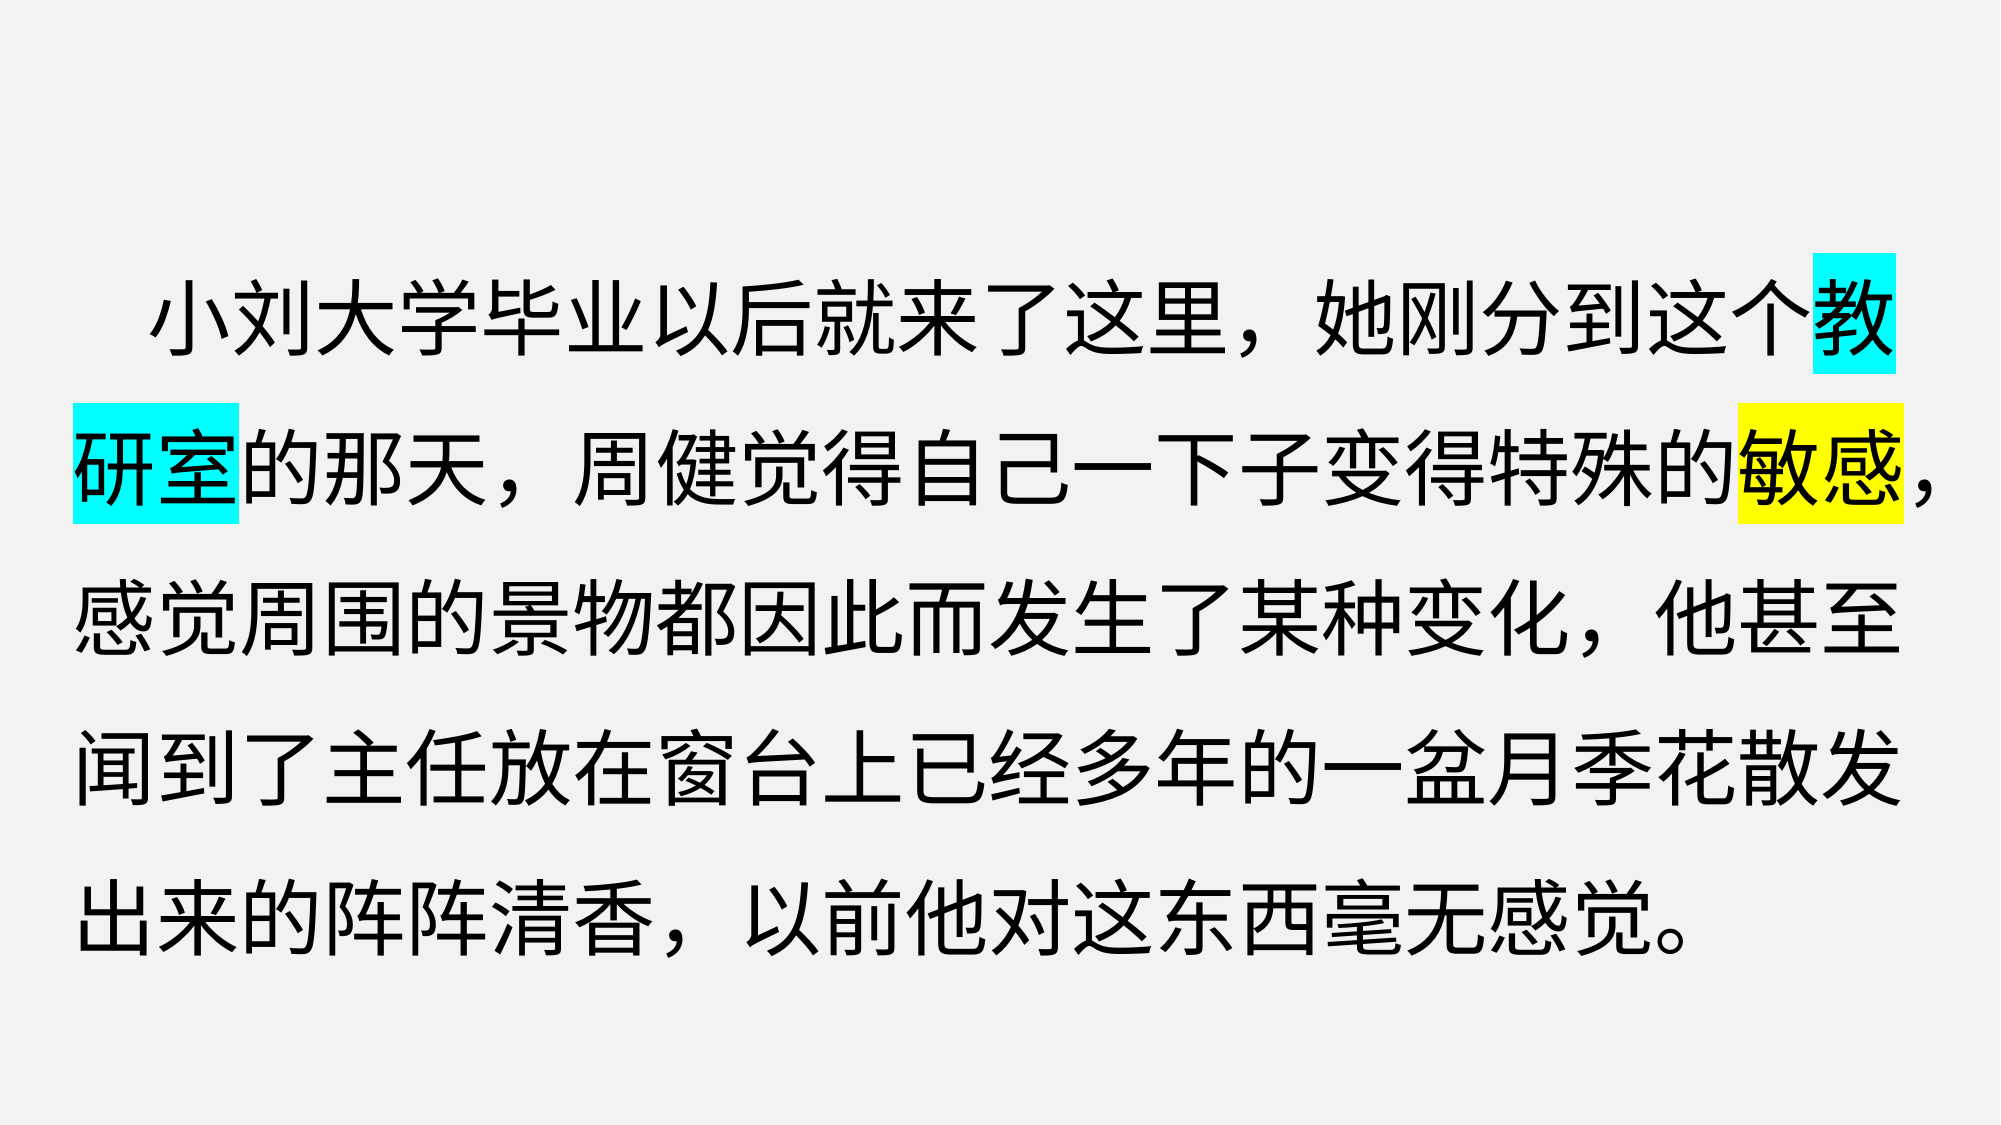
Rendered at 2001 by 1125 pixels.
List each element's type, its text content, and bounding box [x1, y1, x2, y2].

text_box 小刘大学毕业以后就来了这里，她刚分到这个教研室的那天，周健觉得自己一下子变得特殊的敏感，感觉周围的景物都因此而发生了某种变化，他甚至闻到了主任放在窗台上已经多年的一盆月季花散发出来的阵阵清香，以前他对这东西毫无感觉。 [58, 209, 1942, 974]
